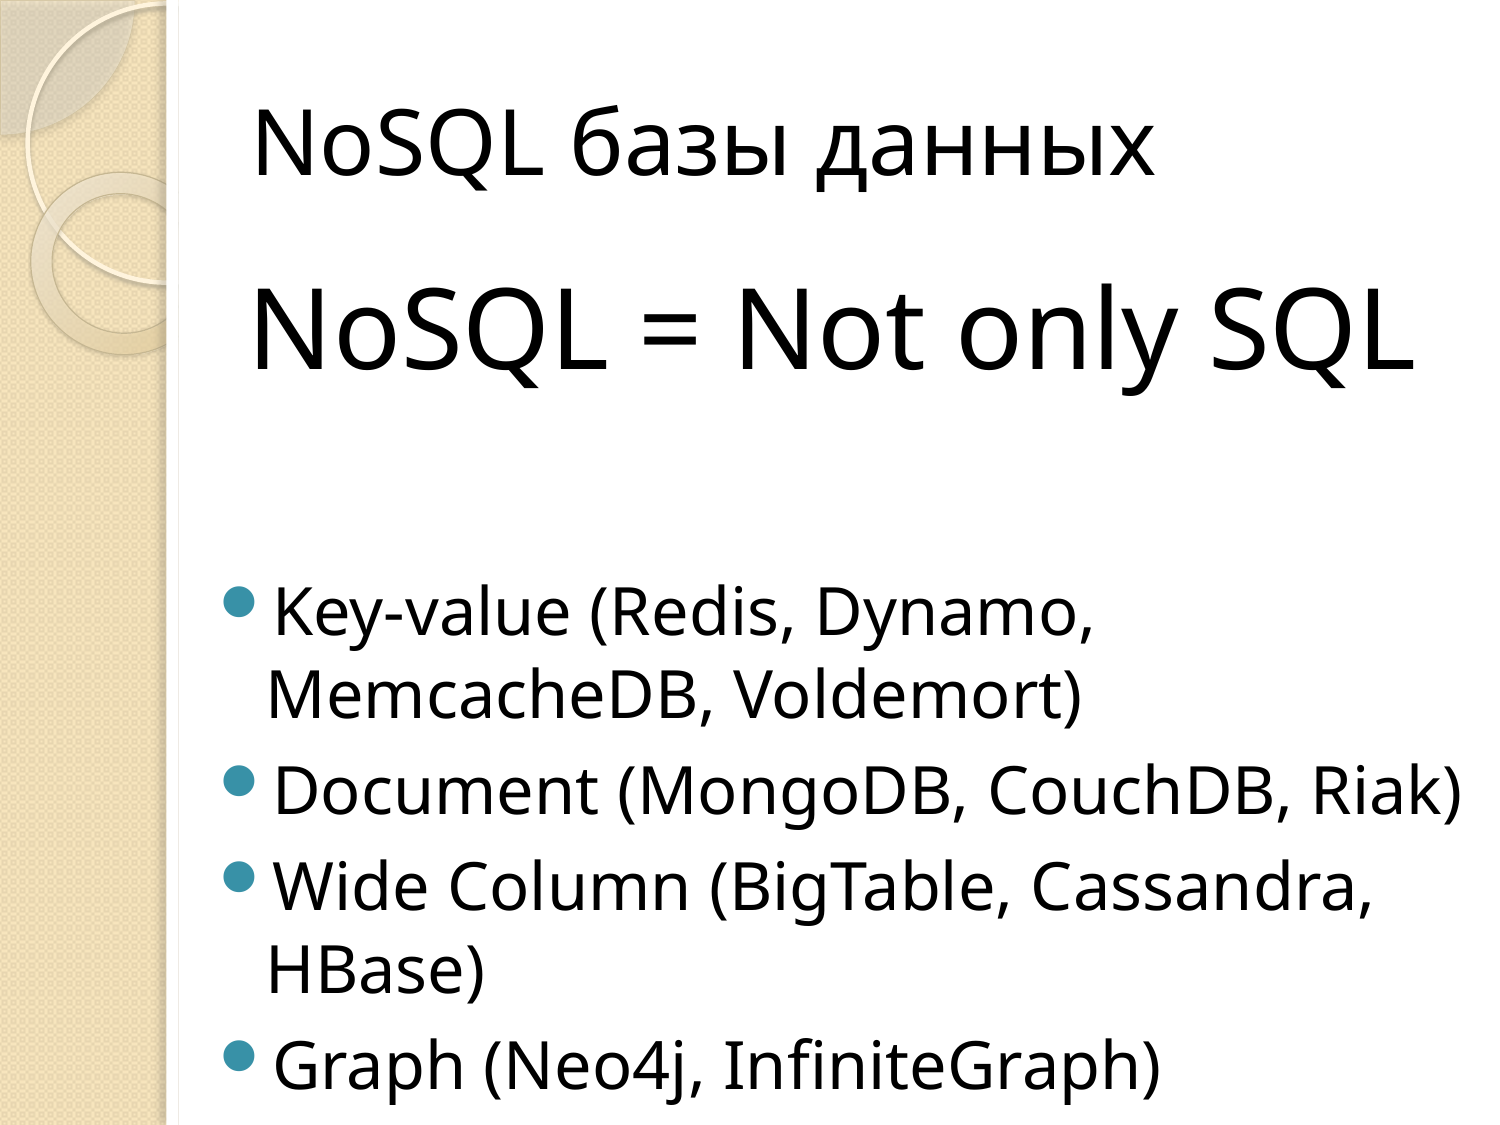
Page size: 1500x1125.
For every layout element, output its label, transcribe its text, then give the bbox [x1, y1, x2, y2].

text_box NoSQL = Not only SQL [232, 240, 1468, 410]
list Key-value (Redis, Dynamo, MemcacheDB, Voldemort) Document (MongoDB, CouchDB, Riak) Wide Column (BigTable, Cassandra, HBase) Graph (Neo4j, InfiniteGraph) [190, 557, 1500, 1125]
title NoSQL базы данных [235, 45, 1466, 233]
